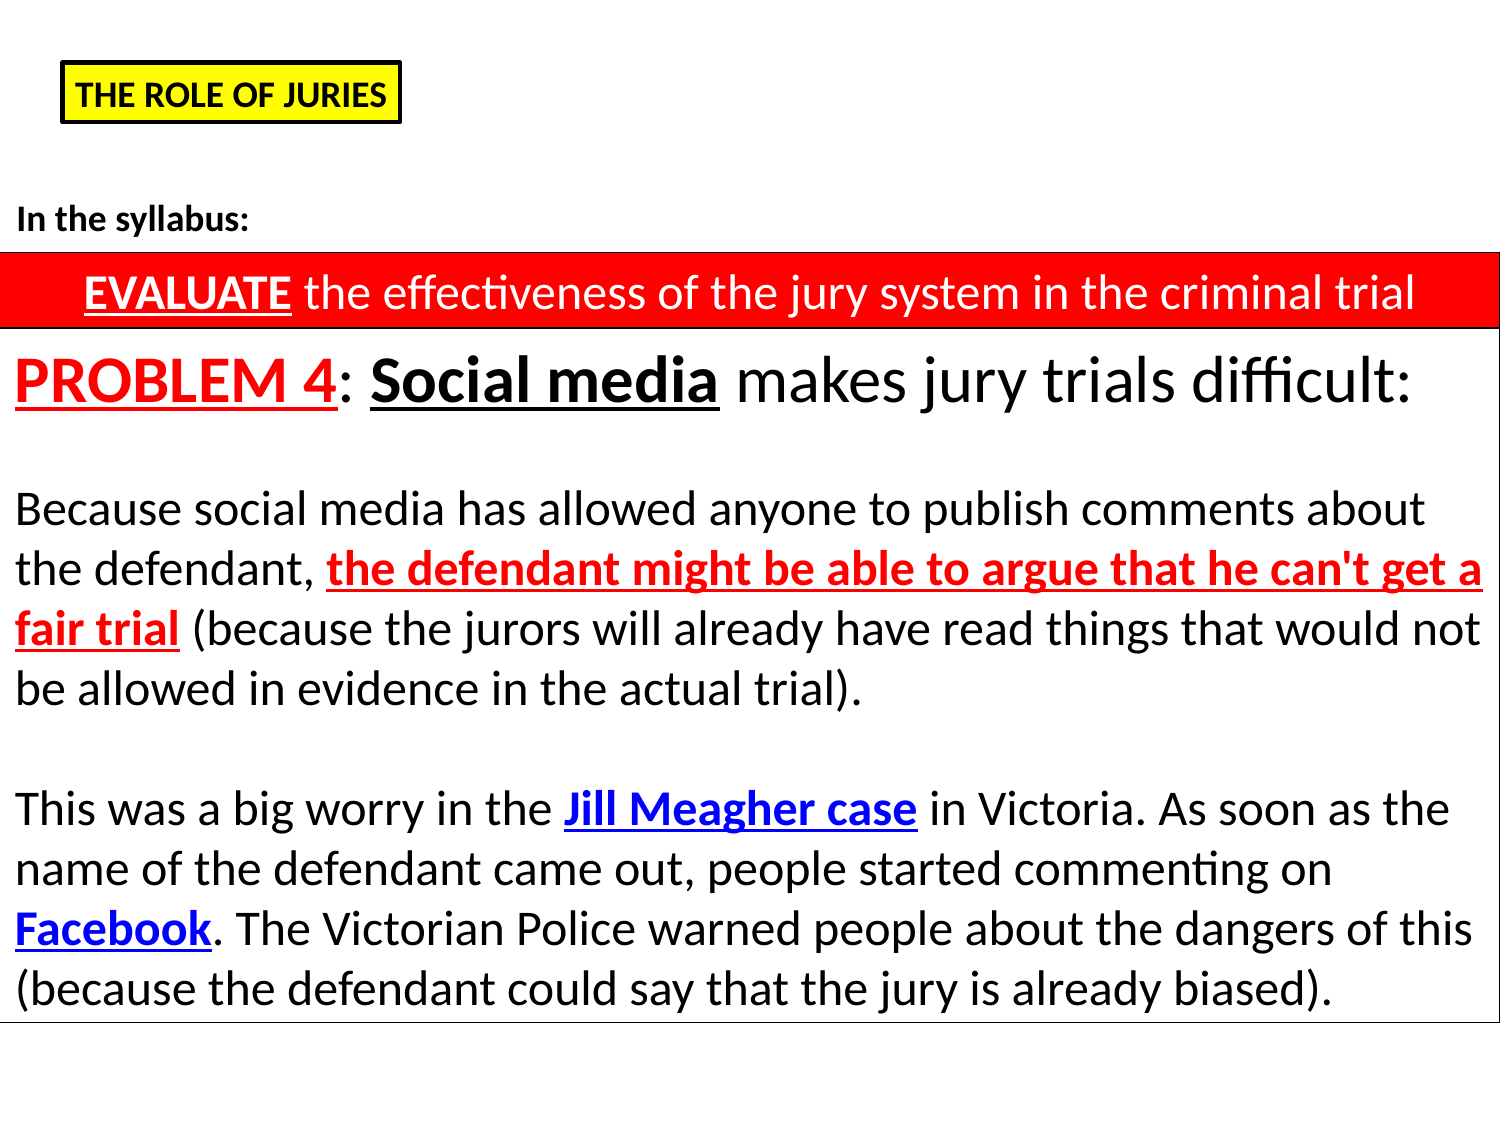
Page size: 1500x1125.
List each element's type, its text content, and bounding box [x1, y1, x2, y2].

text_box EVALUATE the effectiveness of the jury system in the criminal trial [0, 252, 1500, 328]
text_box In the syllabus: [1, 186, 265, 247]
text_box PROBLEM 4: Social media makes jury trials difficult: Because social media has allowed anyone to publish comments about the defendant, the defendant might be able to argue that he can't get a fair trial (because the jurors will already have read things that would not be allowed in evidence in the actual trial). This was a big worry in the Jill Meagher case in Victoria. As soon as the name of the defendant came out, people started commenting on Facebook. The Victorian Police warned people about the dangers of this (because the defendant could say that the jury is already biased). [0, 328, 1500, 1023]
text_box THE ROLE OF JURIES [62, 62, 400, 123]
